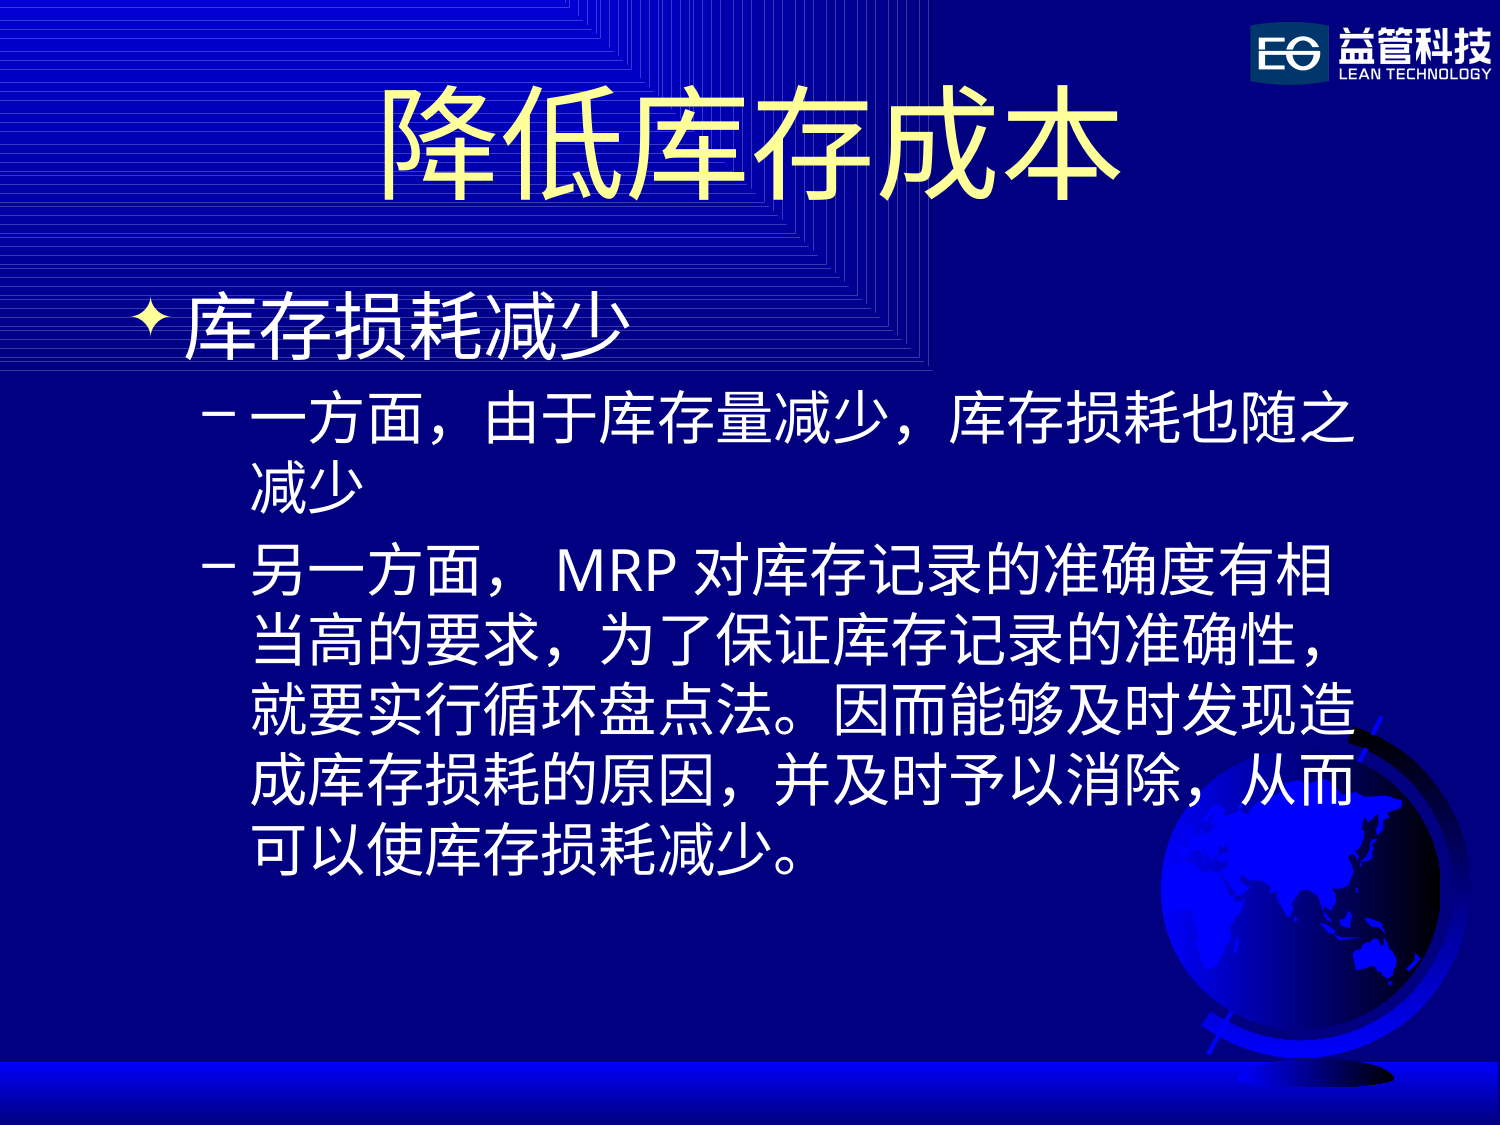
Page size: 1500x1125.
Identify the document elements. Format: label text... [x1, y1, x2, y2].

title 降低库存成本 [112, 46, 1388, 235]
picture [1243, 7, 1500, 103]
slide_number [1074, 1049, 1388, 1125]
list 库存损耗减少 一方面，由于库存量减少，库存损耗也随之减少 另一方面，MRP对库存记录的准确度有相当高的要求，为了保证库存记录的准确性，就要实行循环盘点法。因而能够及时发现造成库存损耗的原因，并及时予以消除，从而可以使库存损耗减少。 [112, 271, 1388, 948]
